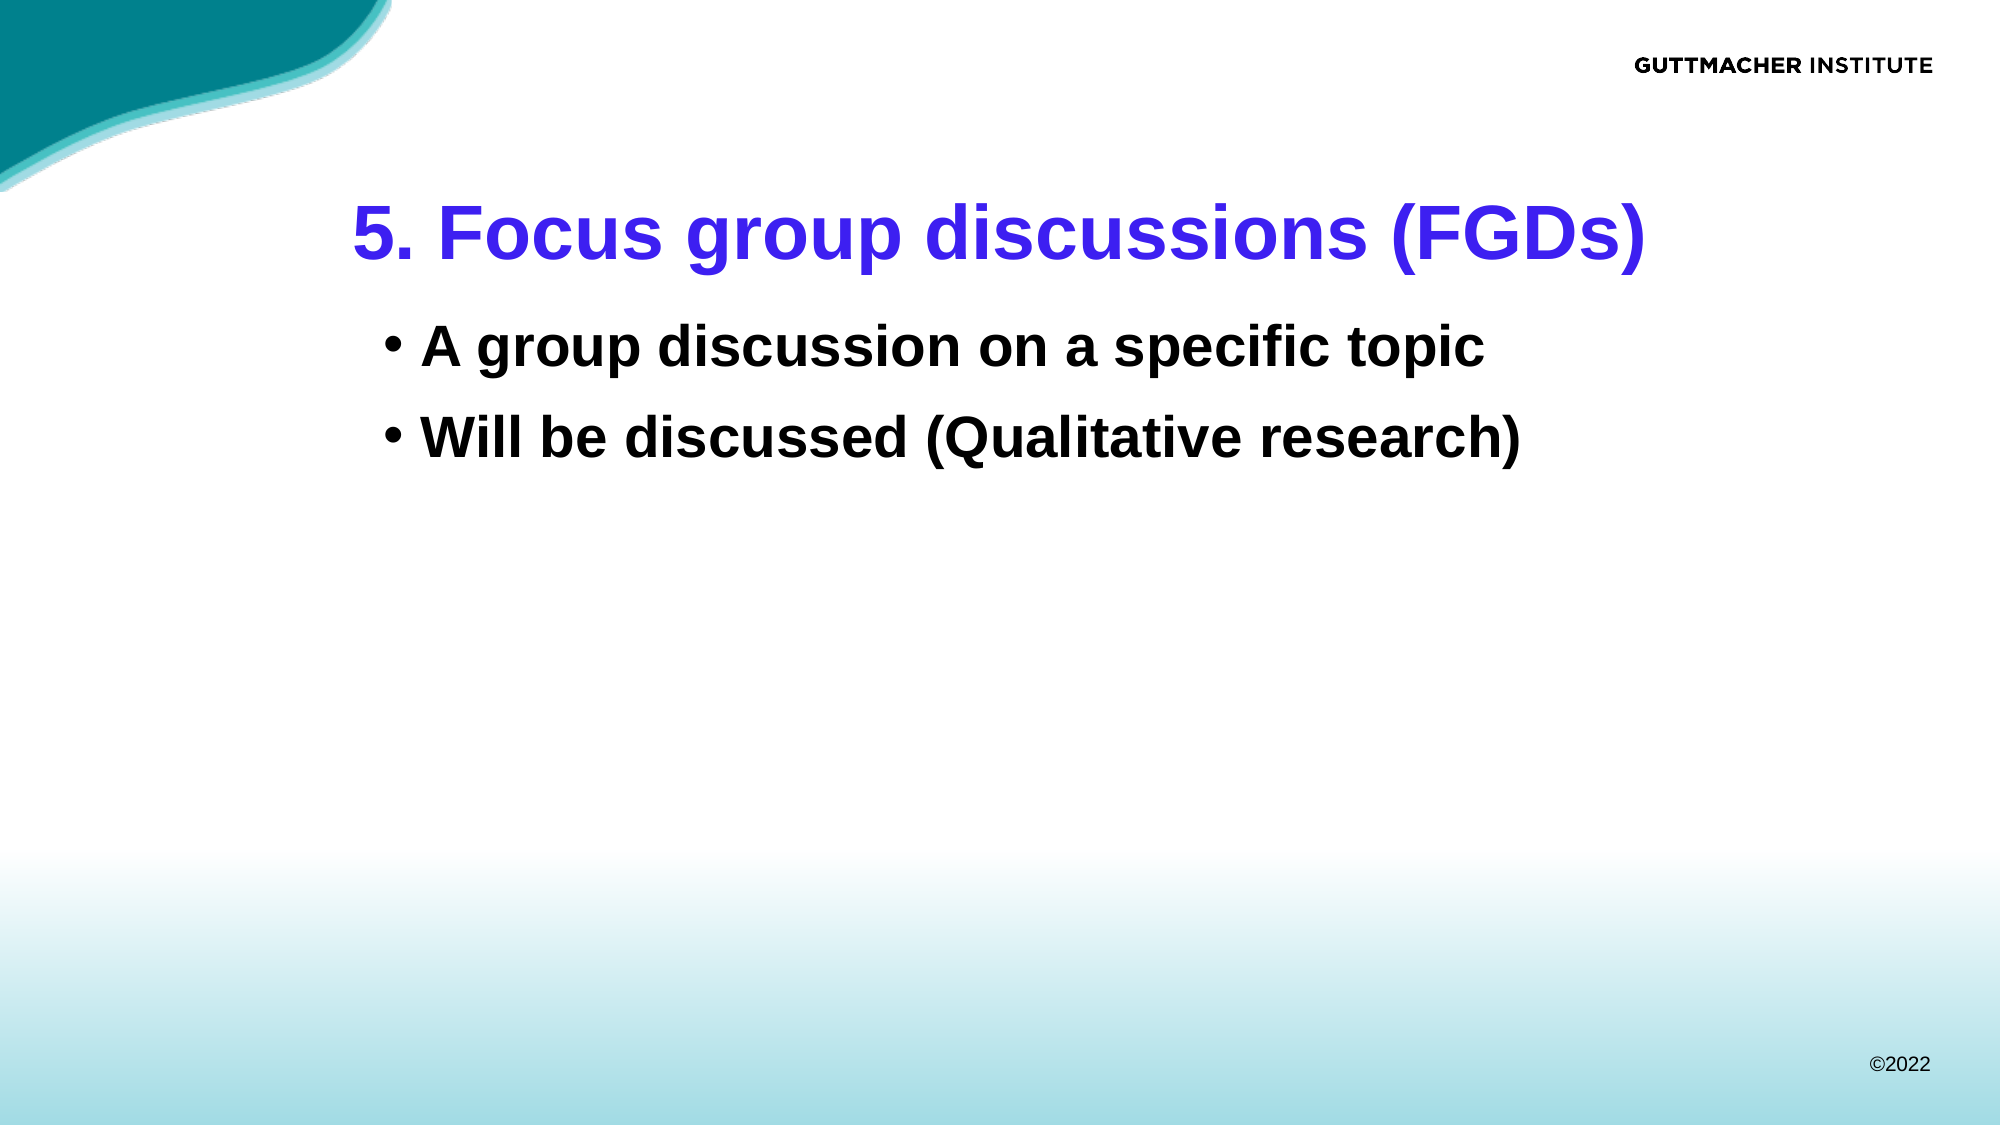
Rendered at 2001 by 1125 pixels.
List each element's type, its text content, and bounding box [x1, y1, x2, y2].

picture [1631, 48, 1936, 81]
list A group discussion on a specific topic Will be discussed (Qualitative research) [368, 300, 1719, 578]
title 5. Focus group discussions (FGDs) [337, 174, 1688, 295]
